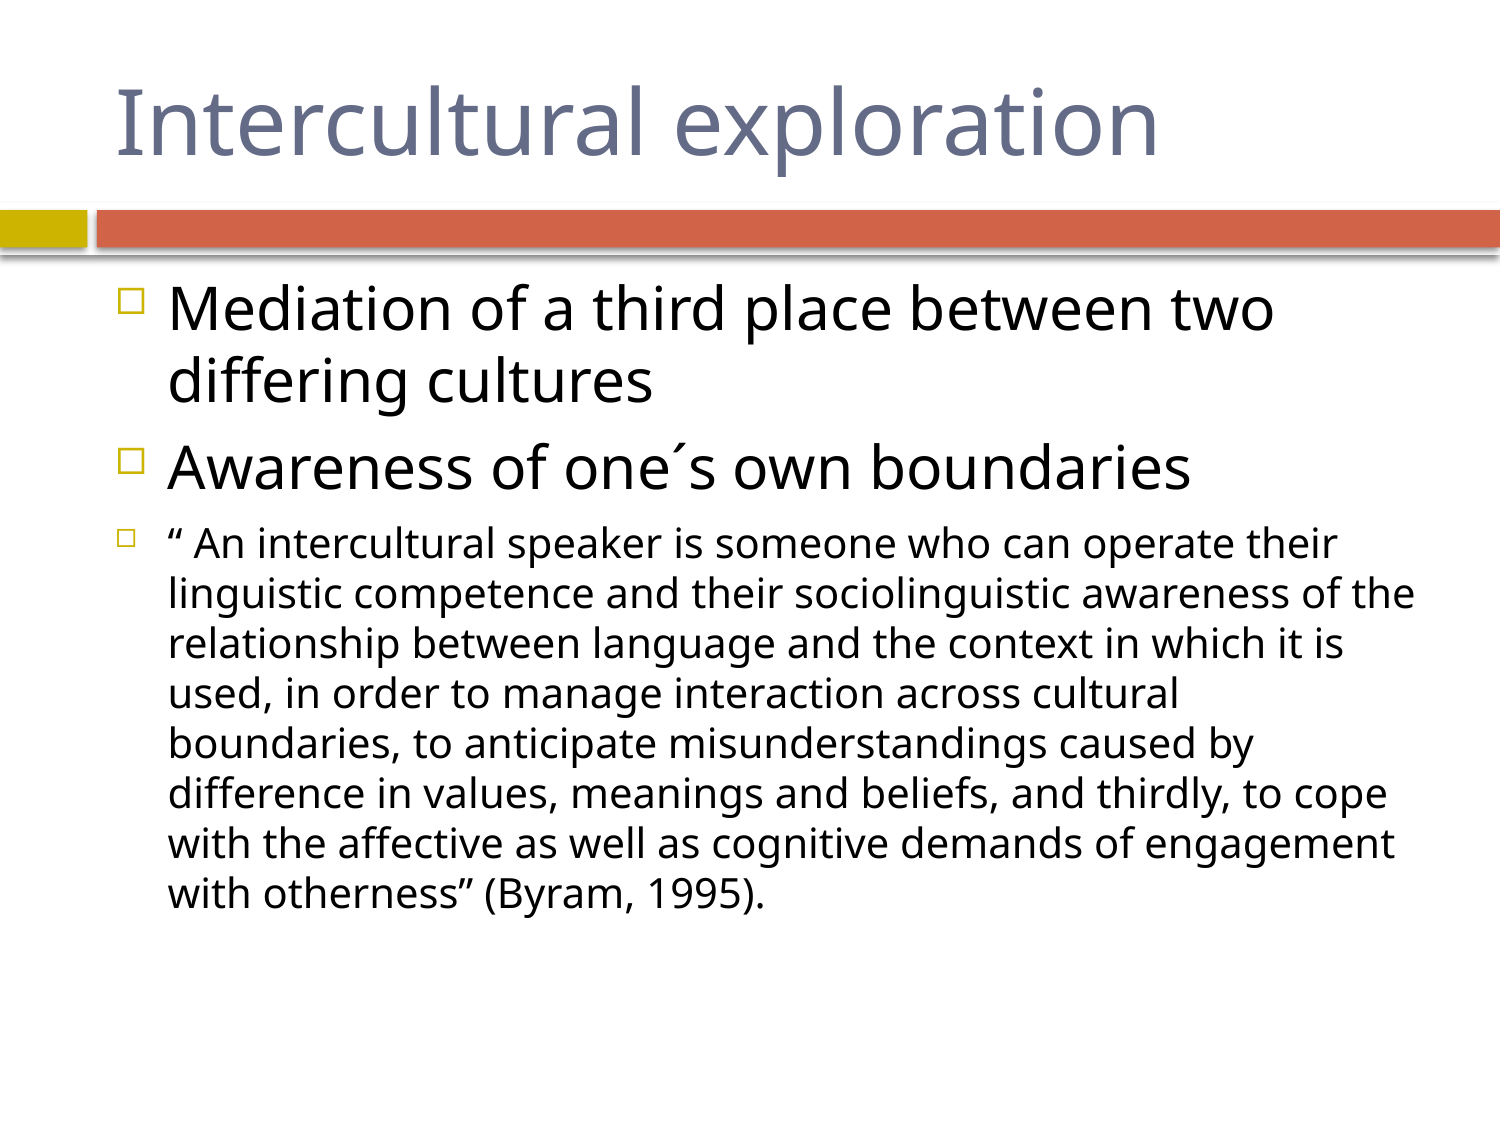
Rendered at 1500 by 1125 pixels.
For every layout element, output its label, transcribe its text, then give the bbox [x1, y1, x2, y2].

list Mediation of a third place between two differing cultures Awareness of one´s own boundaries “ An intercultural speaker is someone who can operate their linguistic competence and their sociolinguistic awareness of the relationship between language and the context in which it is used, in order to manage interaction across cultural boundaries, to anticipate misunderstandings caused by difference in values, meanings and beliefs, and thirdly, to cope with the affective as well as cognitive demands of engagement with otherness” (Byram, 1995). [100, 262, 1438, 1000]
title Intercultural exploration [100, 37, 1438, 200]
